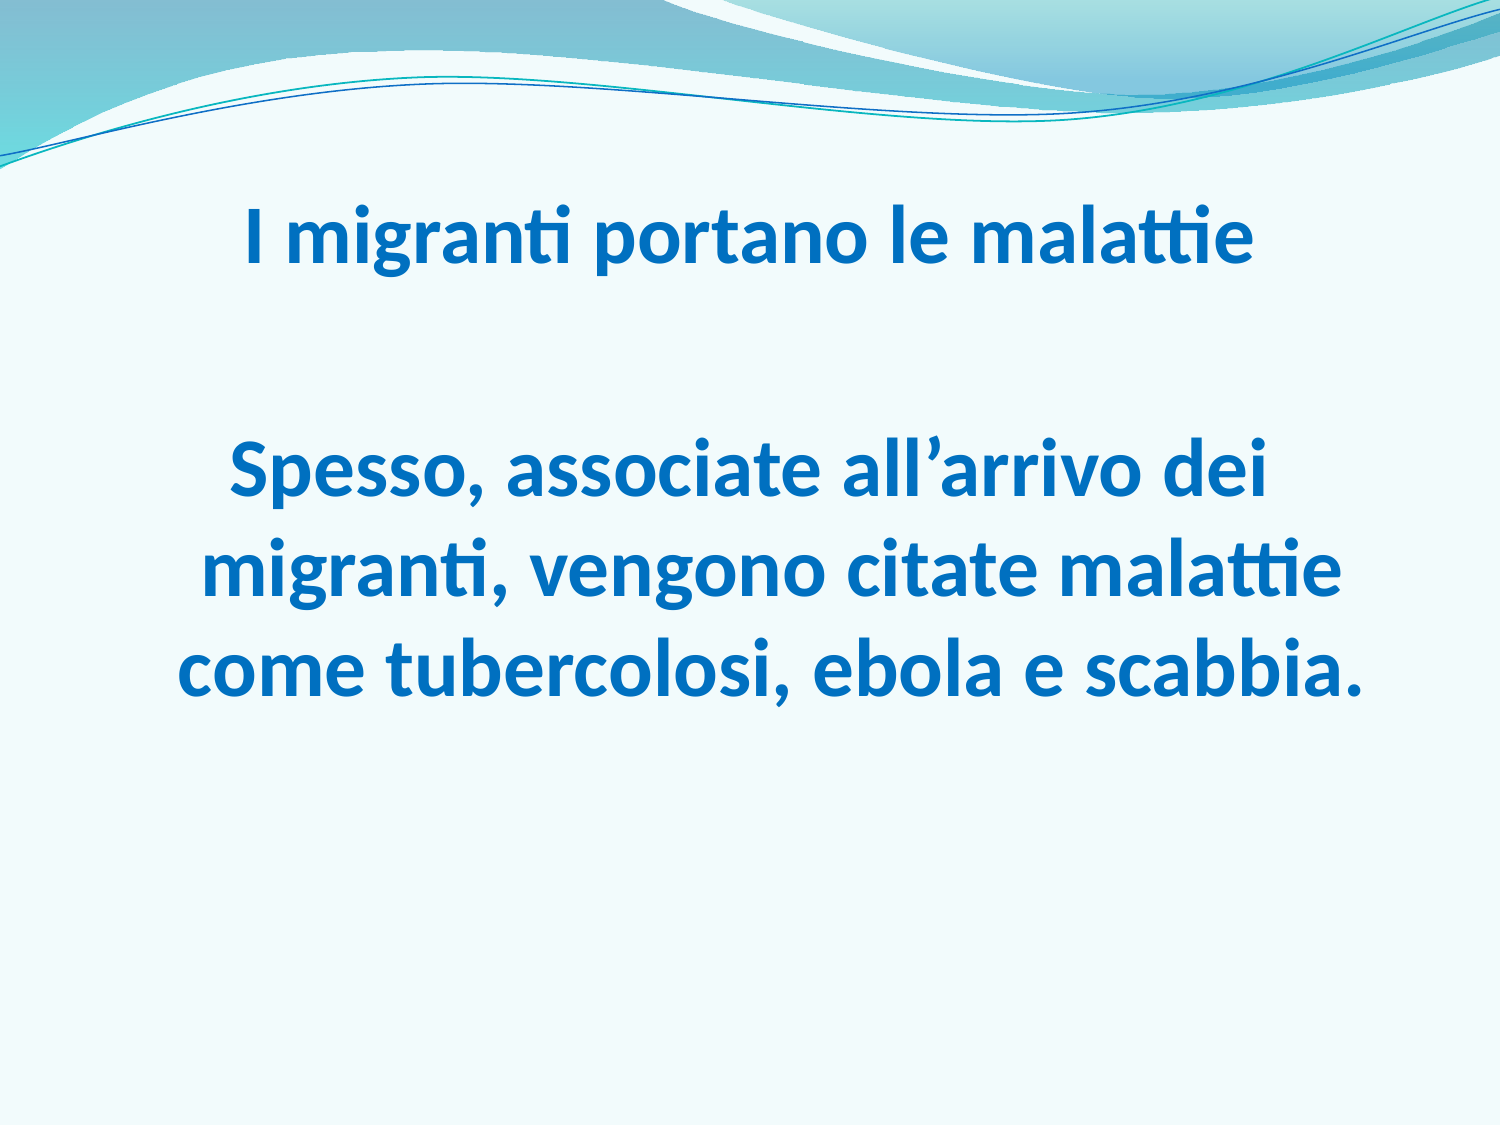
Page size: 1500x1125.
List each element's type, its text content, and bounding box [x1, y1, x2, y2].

list I migranti portano le malattie Spesso, associate all’arrivo dei migranti, vengono citate malattie come tubercolosi, ebola e scabbia. [75, 172, 1425, 893]
